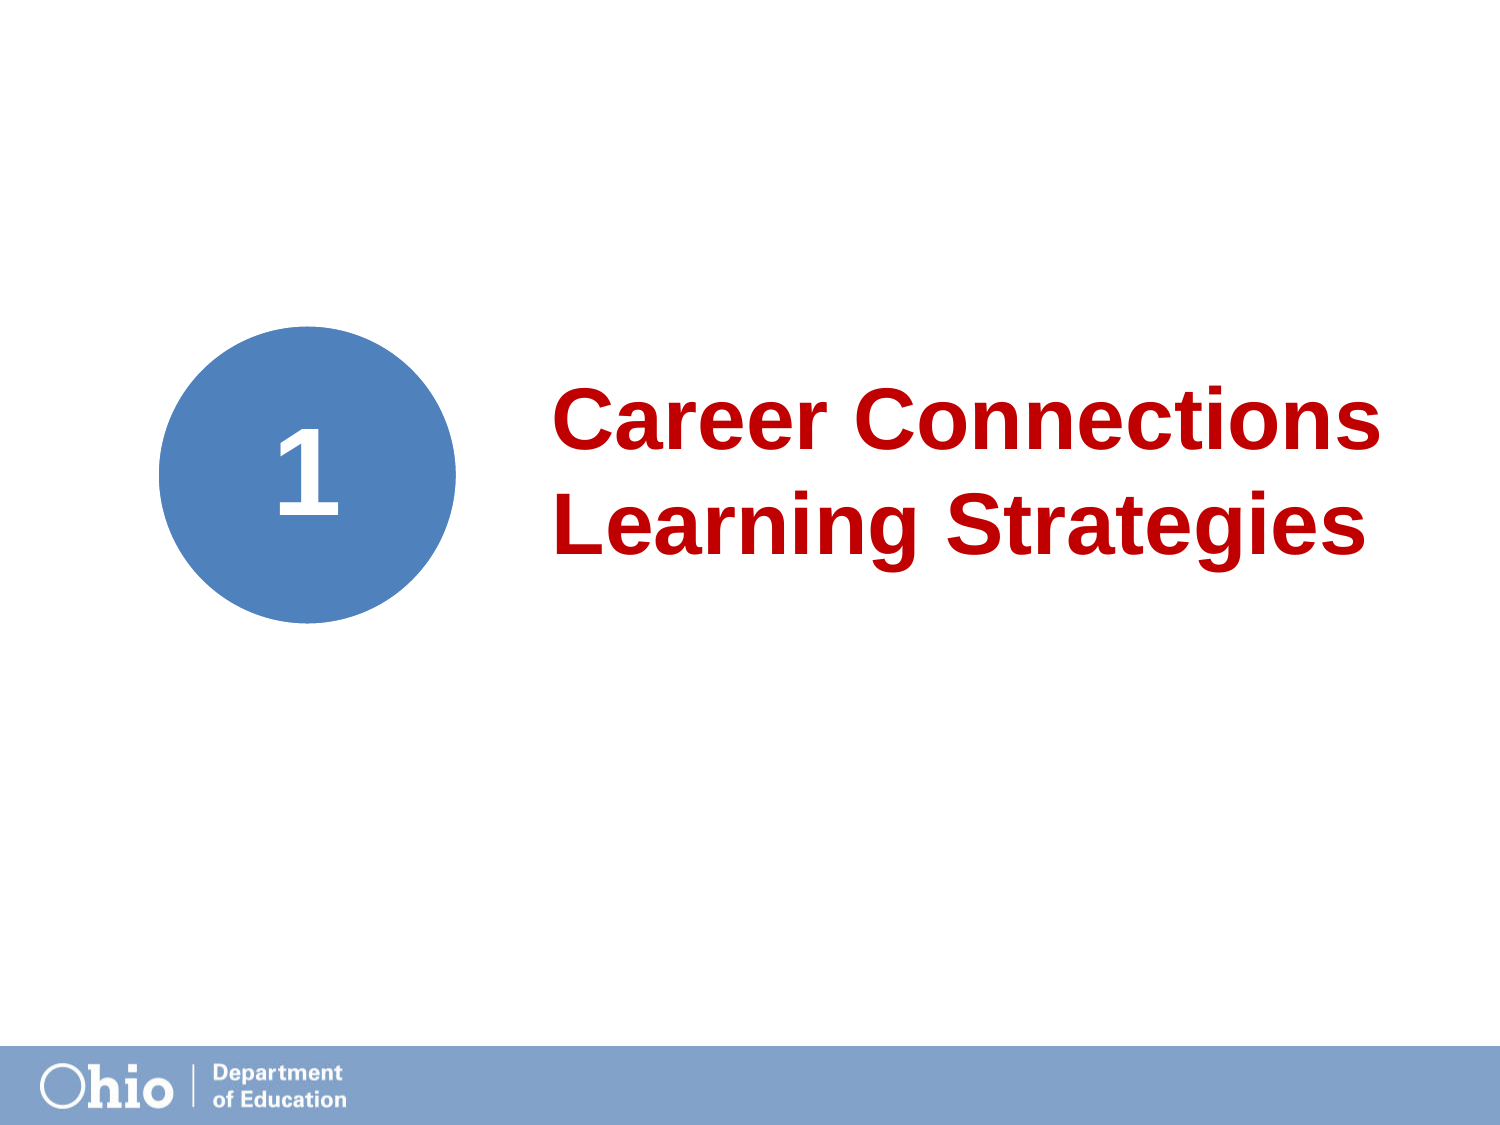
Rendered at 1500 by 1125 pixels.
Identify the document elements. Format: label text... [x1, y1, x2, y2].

picture [0, 1046, 1500, 1125]
text_box Career Connections Learning Strategies [551, 361, 1471, 578]
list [9, 324, 459, 626]
